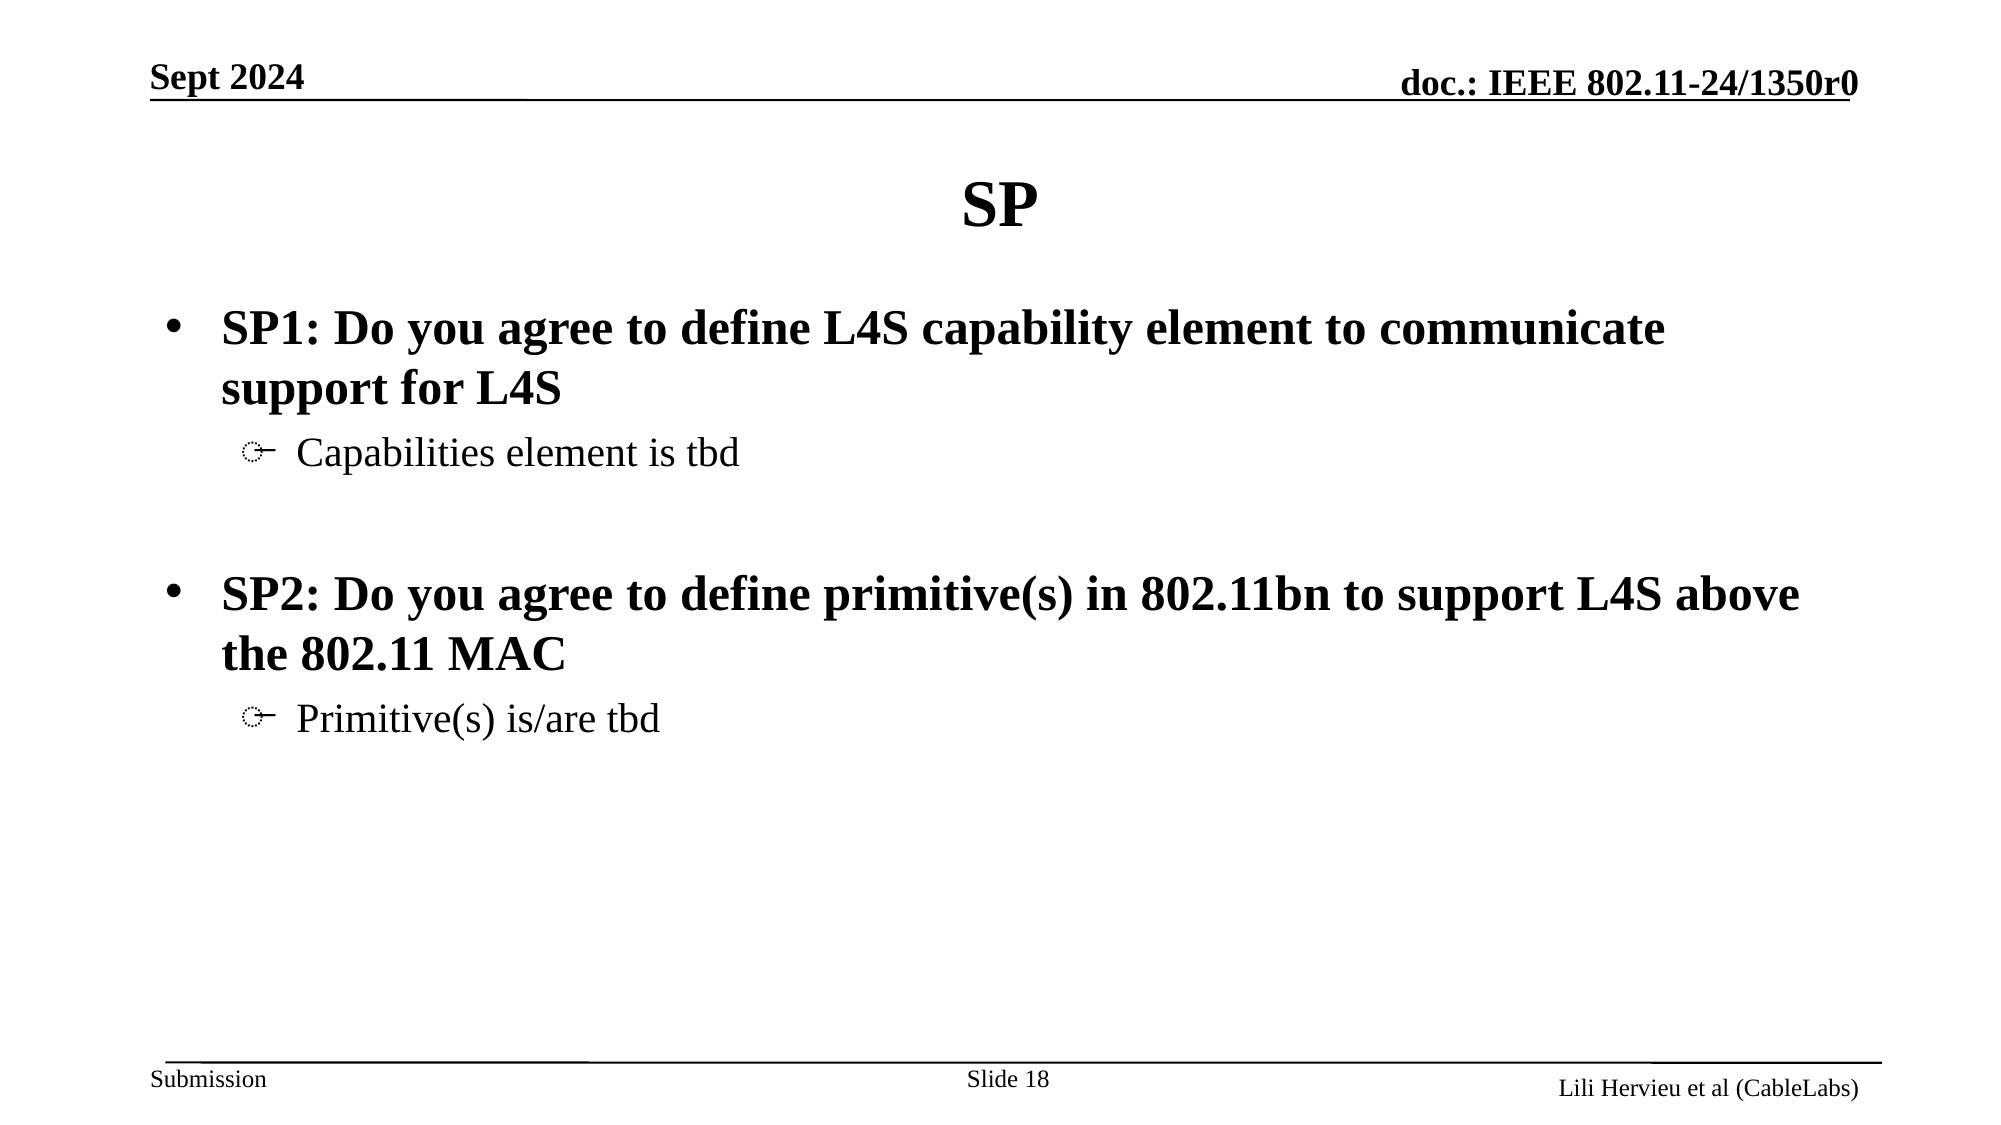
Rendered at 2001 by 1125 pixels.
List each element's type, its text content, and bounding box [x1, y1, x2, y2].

list SP1: Do you agree to define L4S capability element to communicate support for L4S Capabilities element is tbd SP2: Do you agree to define primitive(s) in 802.11bn to support L4S above the 802.11 MAC Primitive(s) is/are tbd [149, 286, 1850, 1000]
title SP [149, 112, 1850, 286]
slide_number Slide 18 [950, 1061, 1067, 1123]
